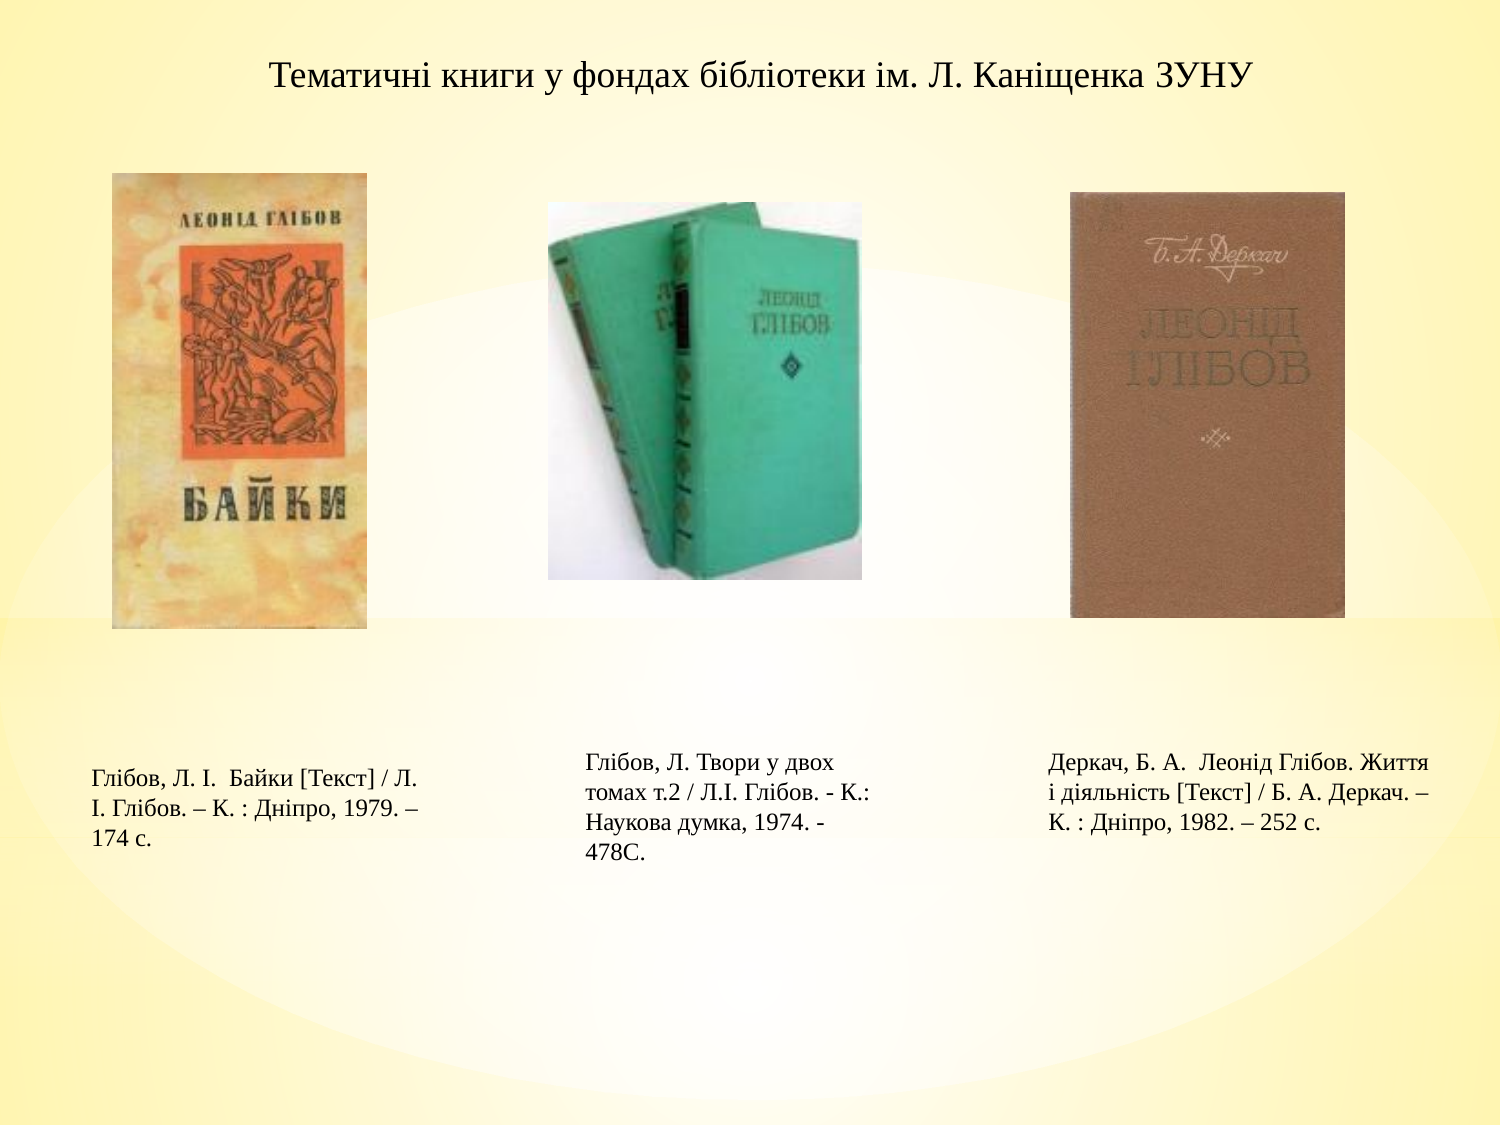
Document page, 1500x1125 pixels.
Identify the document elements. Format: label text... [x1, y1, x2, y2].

text_box Деркач, Б. А. Леонід Глібов. Життя і діяльність [Текст] / Б. А. Деркач. – К. : Дніпро, 1982. – 252 с. [1033, 738, 1447, 889]
text_box Глібов, Л. І. Байки [Текст] / Л. І. Глібов. – К. : Дніпро, 1979. – 174 с. [76, 753, 452, 859]
text_box Тематичні книги у фондах бібліотеки ім. Л. Каніщенка ЗУНУ [230, 42, 1292, 103]
picture [111, 173, 367, 629]
picture [1070, 192, 1346, 618]
picture [548, 201, 862, 581]
text_box Глібов, Л. Твори у двох томах т.2 / Л.І. Глібов. - К.: Наукова думка, 1974. - 478С. [570, 738, 904, 873]
